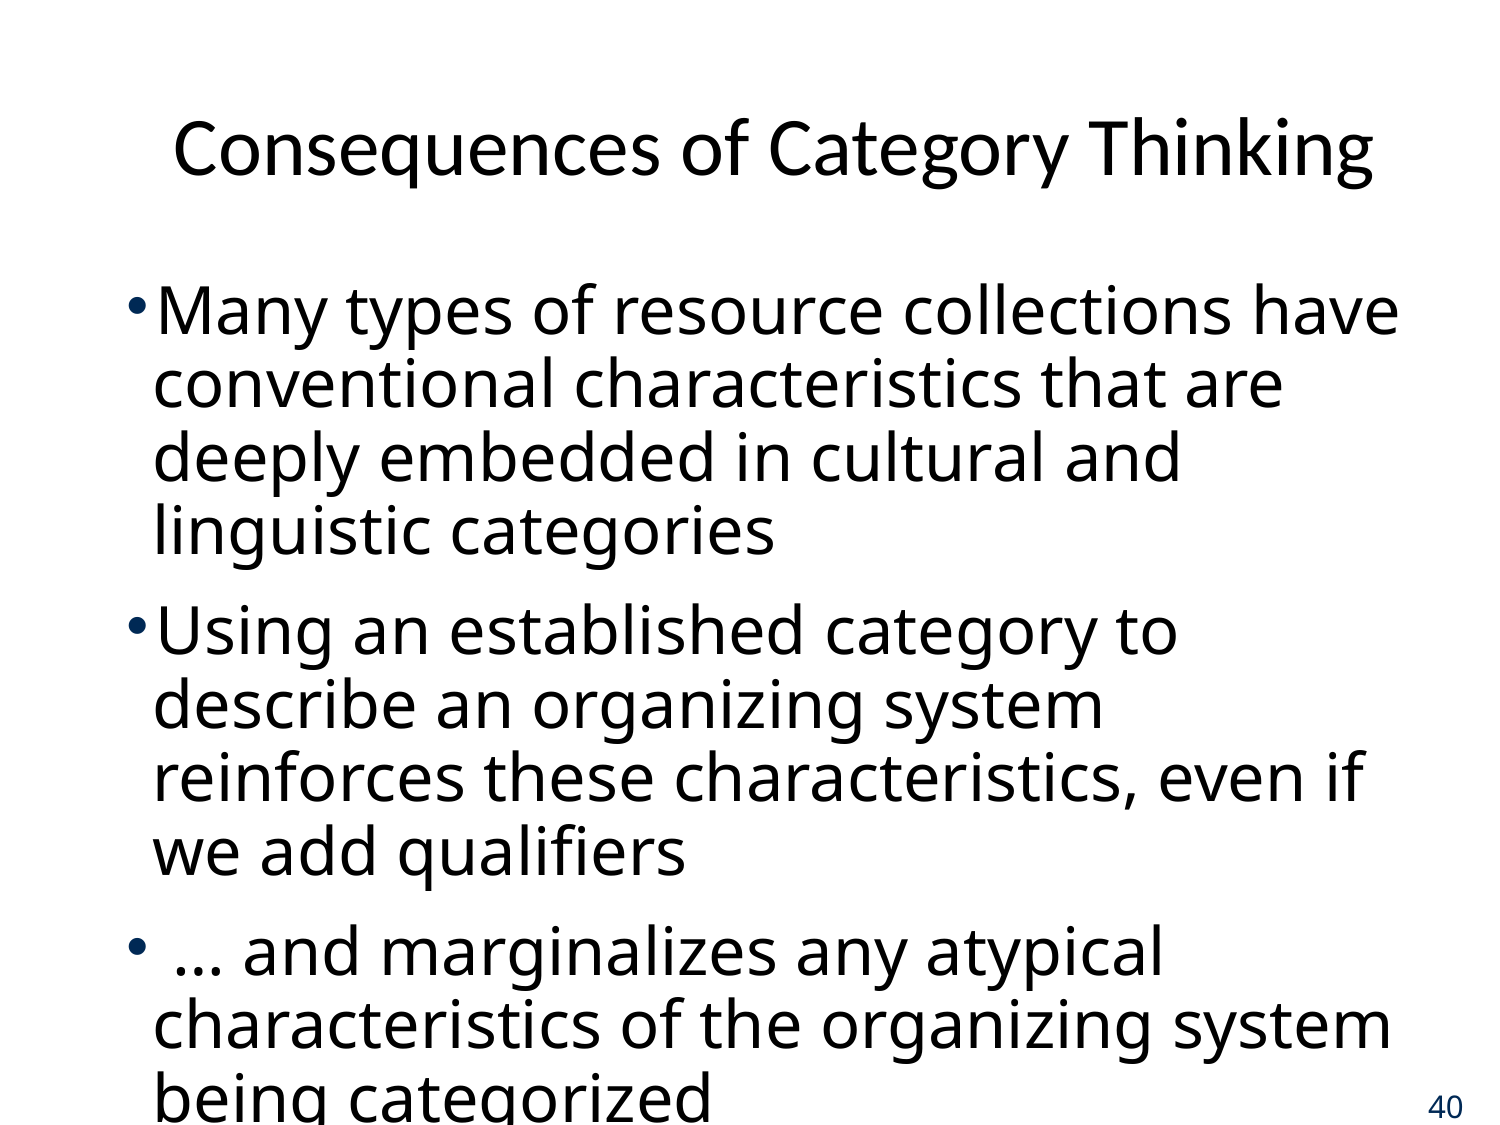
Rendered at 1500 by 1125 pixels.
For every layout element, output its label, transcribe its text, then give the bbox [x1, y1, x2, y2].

text_box 40 [1438, 1081, 1454, 1119]
title Consequences of Category Thinking [99, 50, 1450, 246]
text_box Many types of resource collections have conventional characteristics that are deeply embedded in cultural and linguistic categories Using an established category to describe an organizing system reinforces these characteristics, even if we add qualifiers … and marginalizes any atypical characteristics of the organizing system being categorized [115, 270, 1434, 1125]
